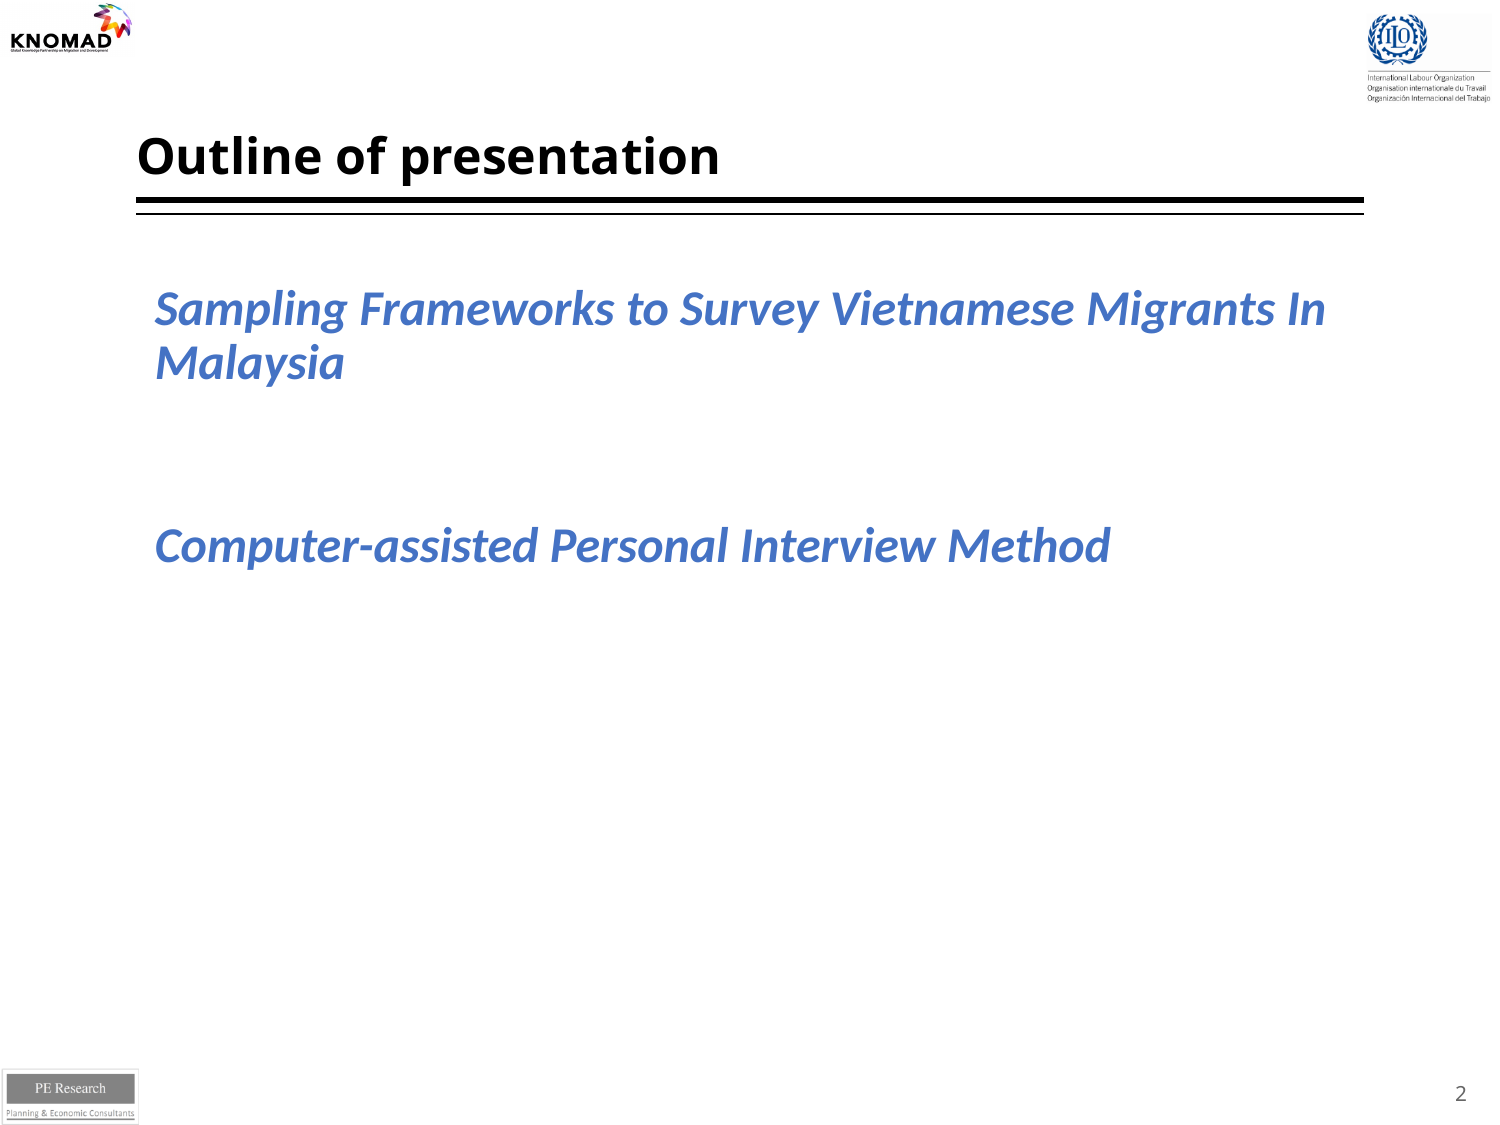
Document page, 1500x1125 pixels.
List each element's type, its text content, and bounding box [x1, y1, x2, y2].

title Outline of presentation [135, 12, 1347, 193]
slide_number 2 [1422, 1065, 1500, 1125]
picture [1, 1068, 139, 1125]
picture [1364, 3, 1500, 105]
picture [0, 2, 135, 57]
list Sampling Frameworks to Survey Vietnamese Migrants In Malaysia Computer-assisted Personal Interview Method [154, 274, 1383, 1025]
